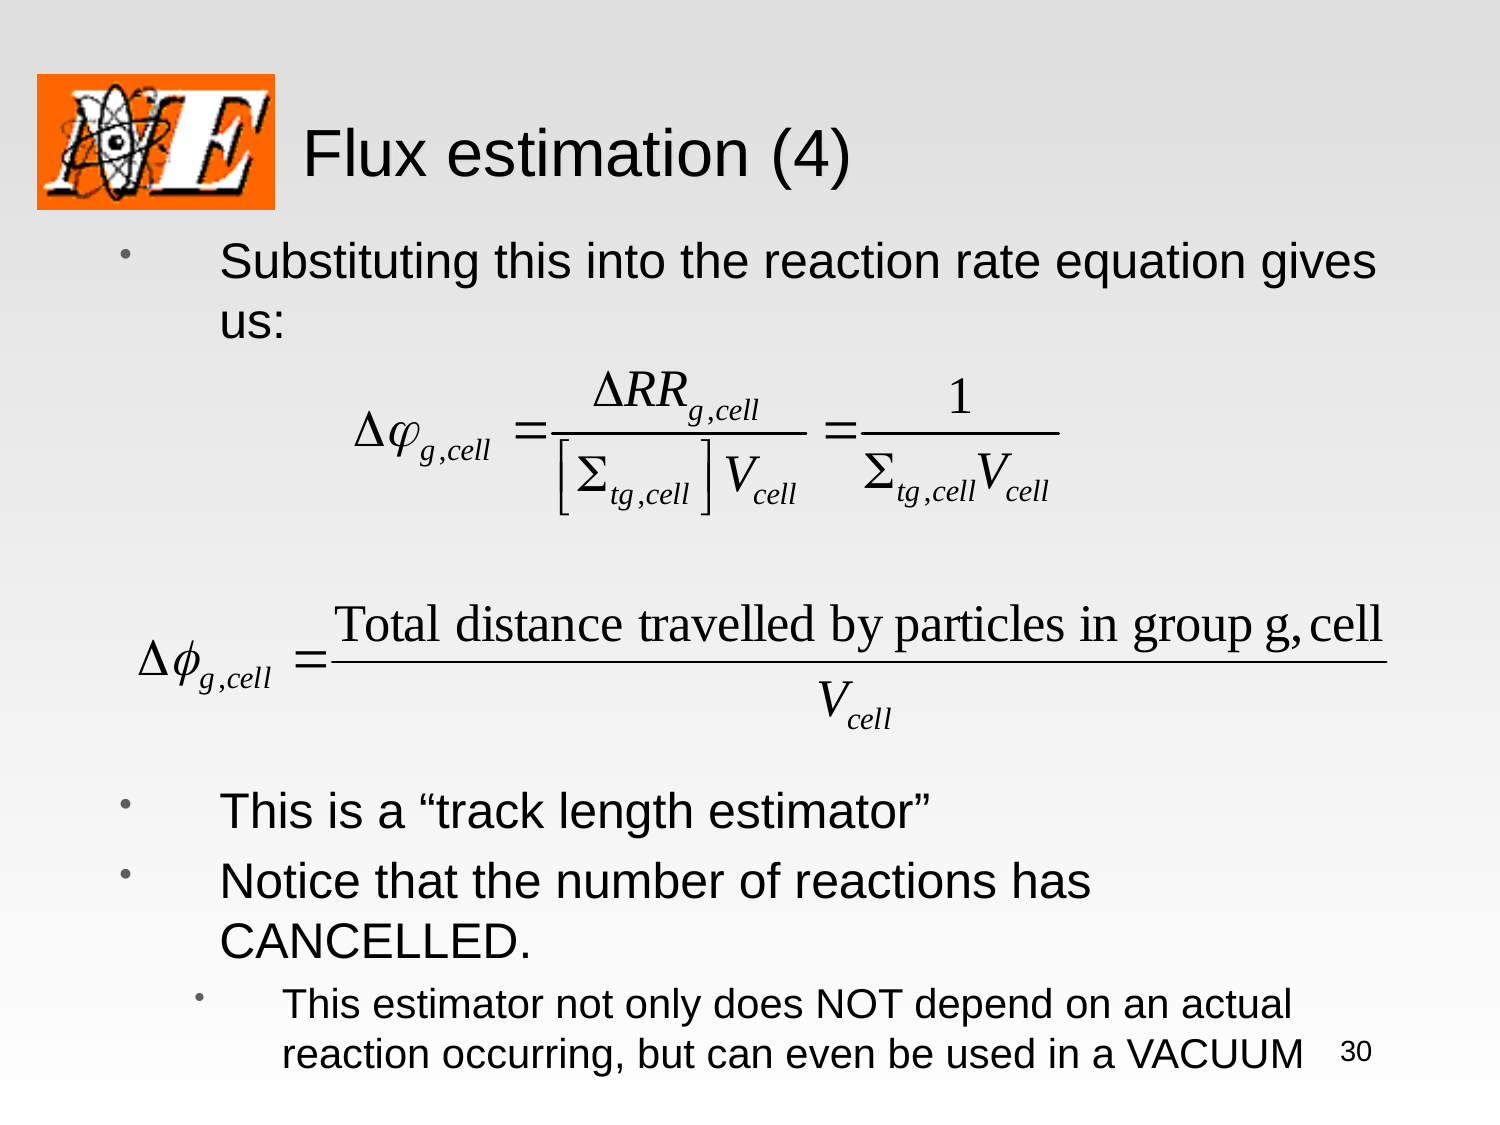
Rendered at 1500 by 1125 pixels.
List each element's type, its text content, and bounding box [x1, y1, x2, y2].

picture [37, 74, 275, 210]
list Substituting this into the reaction rate equation gives us: This is a “track length estimator” Notice that the number of reactions has CANCELLED. This estimator not only does NOT depend on an actual reaction occurring, but can even be used in a VACUUM [103, 220, 1428, 1125]
title Flux estimation (4) [287, 56, 1463, 244]
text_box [129, 591, 1396, 742]
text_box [345, 354, 1069, 527]
